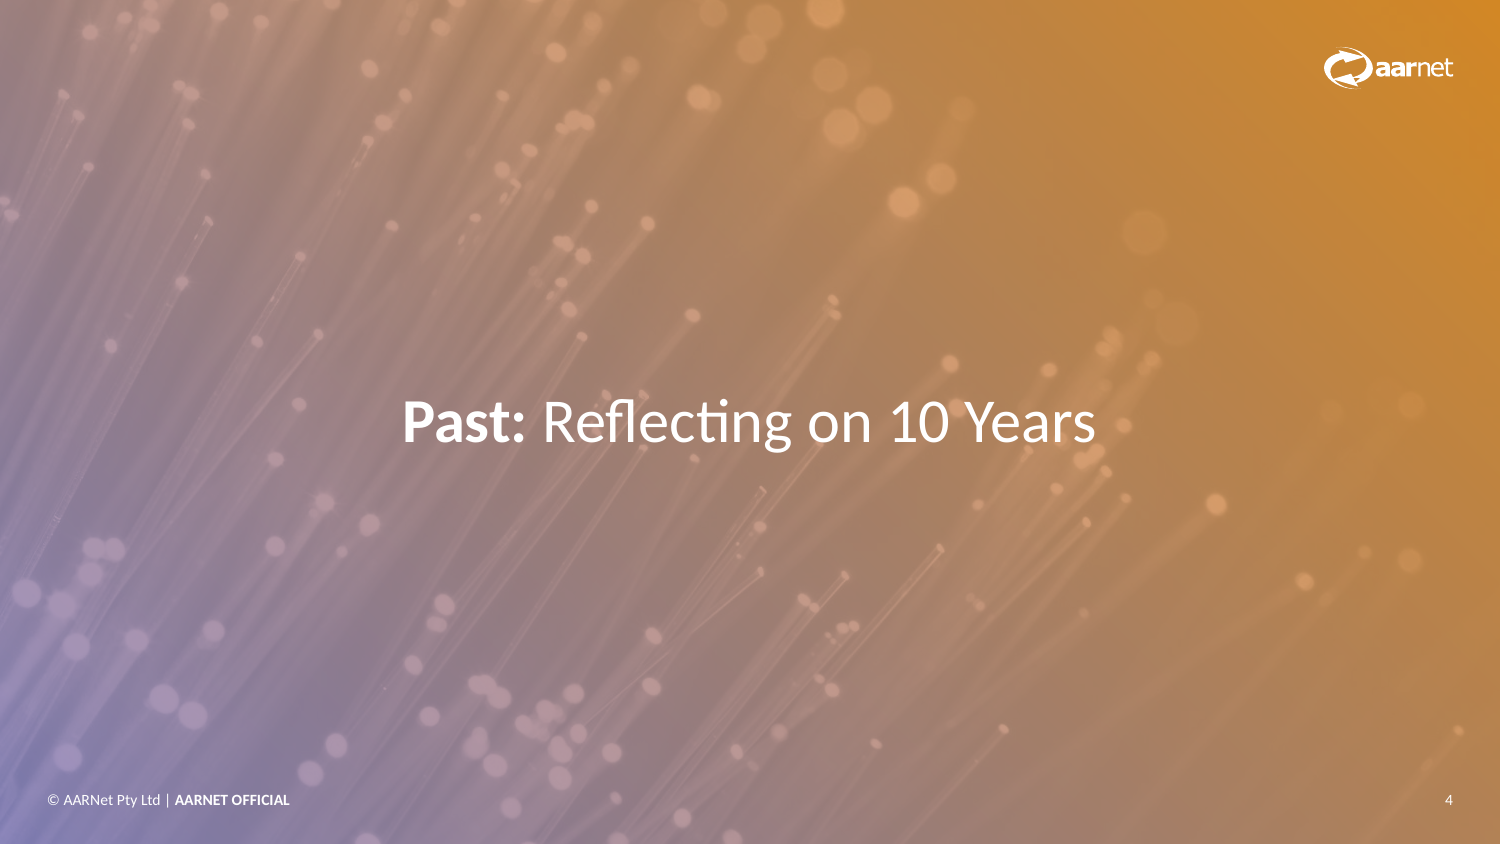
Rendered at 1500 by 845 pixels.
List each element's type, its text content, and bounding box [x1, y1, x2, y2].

slide_number 4 [1115, 790, 1454, 808]
list Past: Reflecting on 10 Years [291, 264, 1209, 580]
footer © AARNet Pty Ltd | AARNET OFFICIAL [46, 790, 554, 808]
